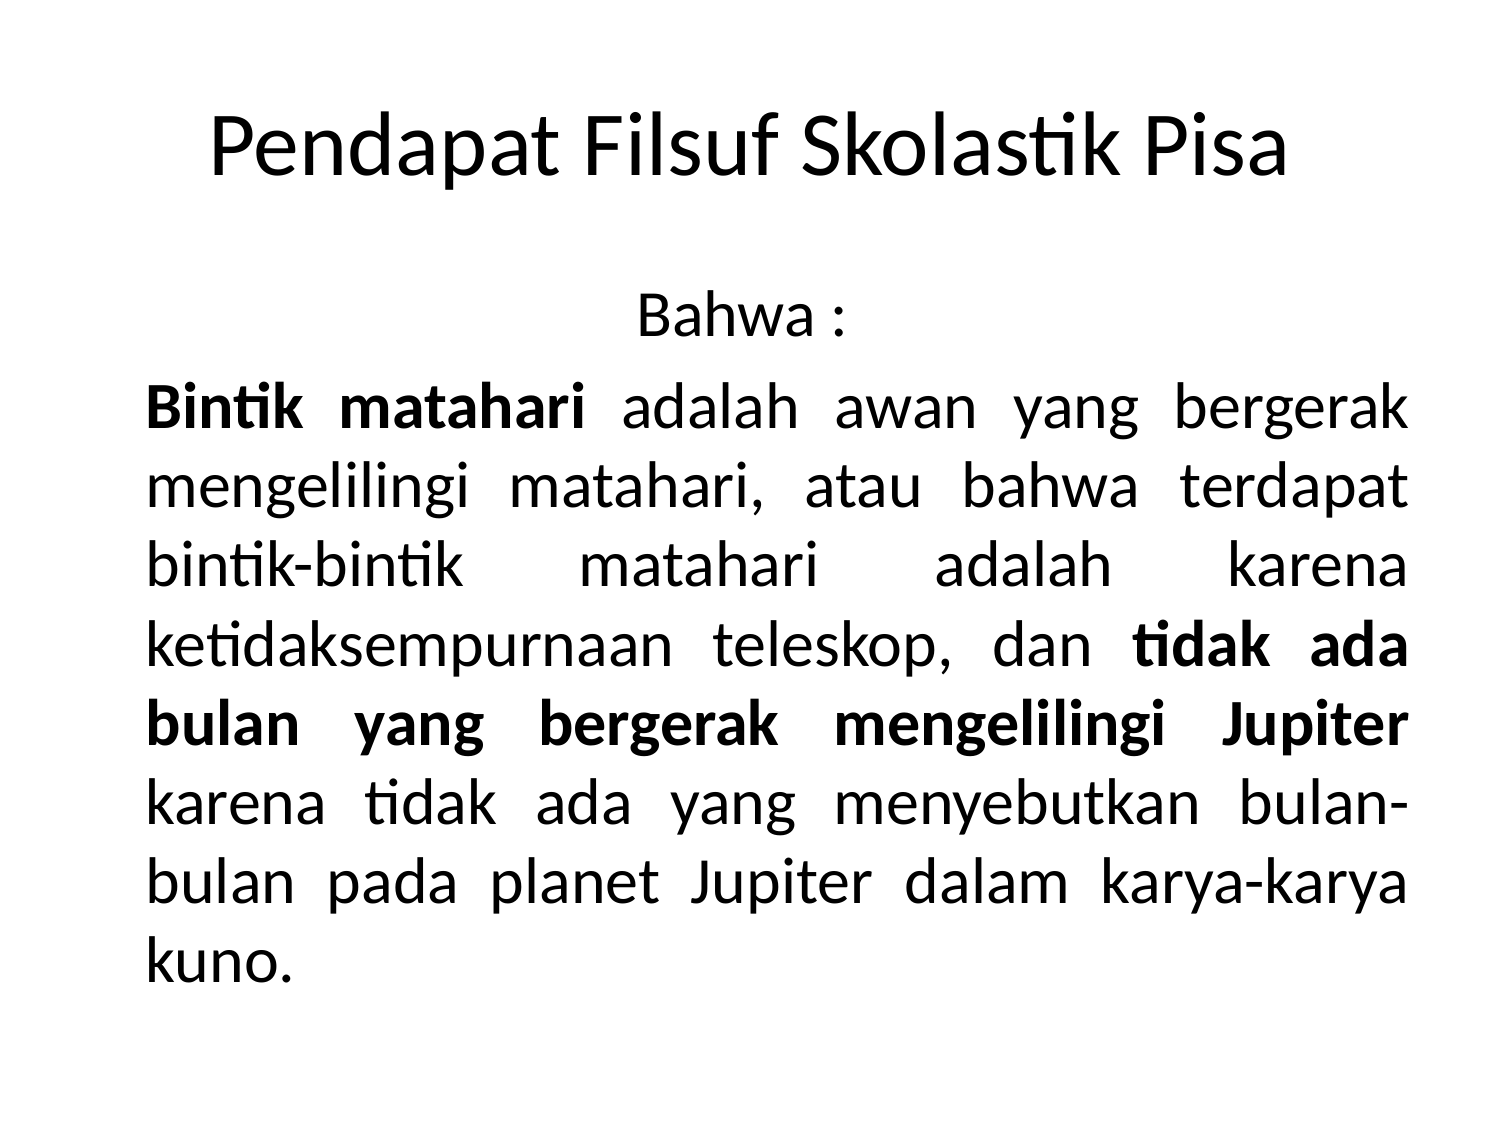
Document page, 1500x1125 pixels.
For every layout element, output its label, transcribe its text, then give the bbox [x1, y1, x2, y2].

title Pendapat Filsuf Skolastik Pisa [75, 45, 1425, 233]
list Bahwa : Bintik matahari adalah awan yang bergerak mengelilingi matahari, atau bahwa terdapat bintik-bintik matahari adalah karena ketidaksempurnaan teleskop, dan tidak ada bulan yang bergerak mengelilingi Jupiter karena tidak ada yang menyebutkan bulan-bulan pada planet Jupiter dalam karya-karya kuno. [75, 262, 1425, 1005]
